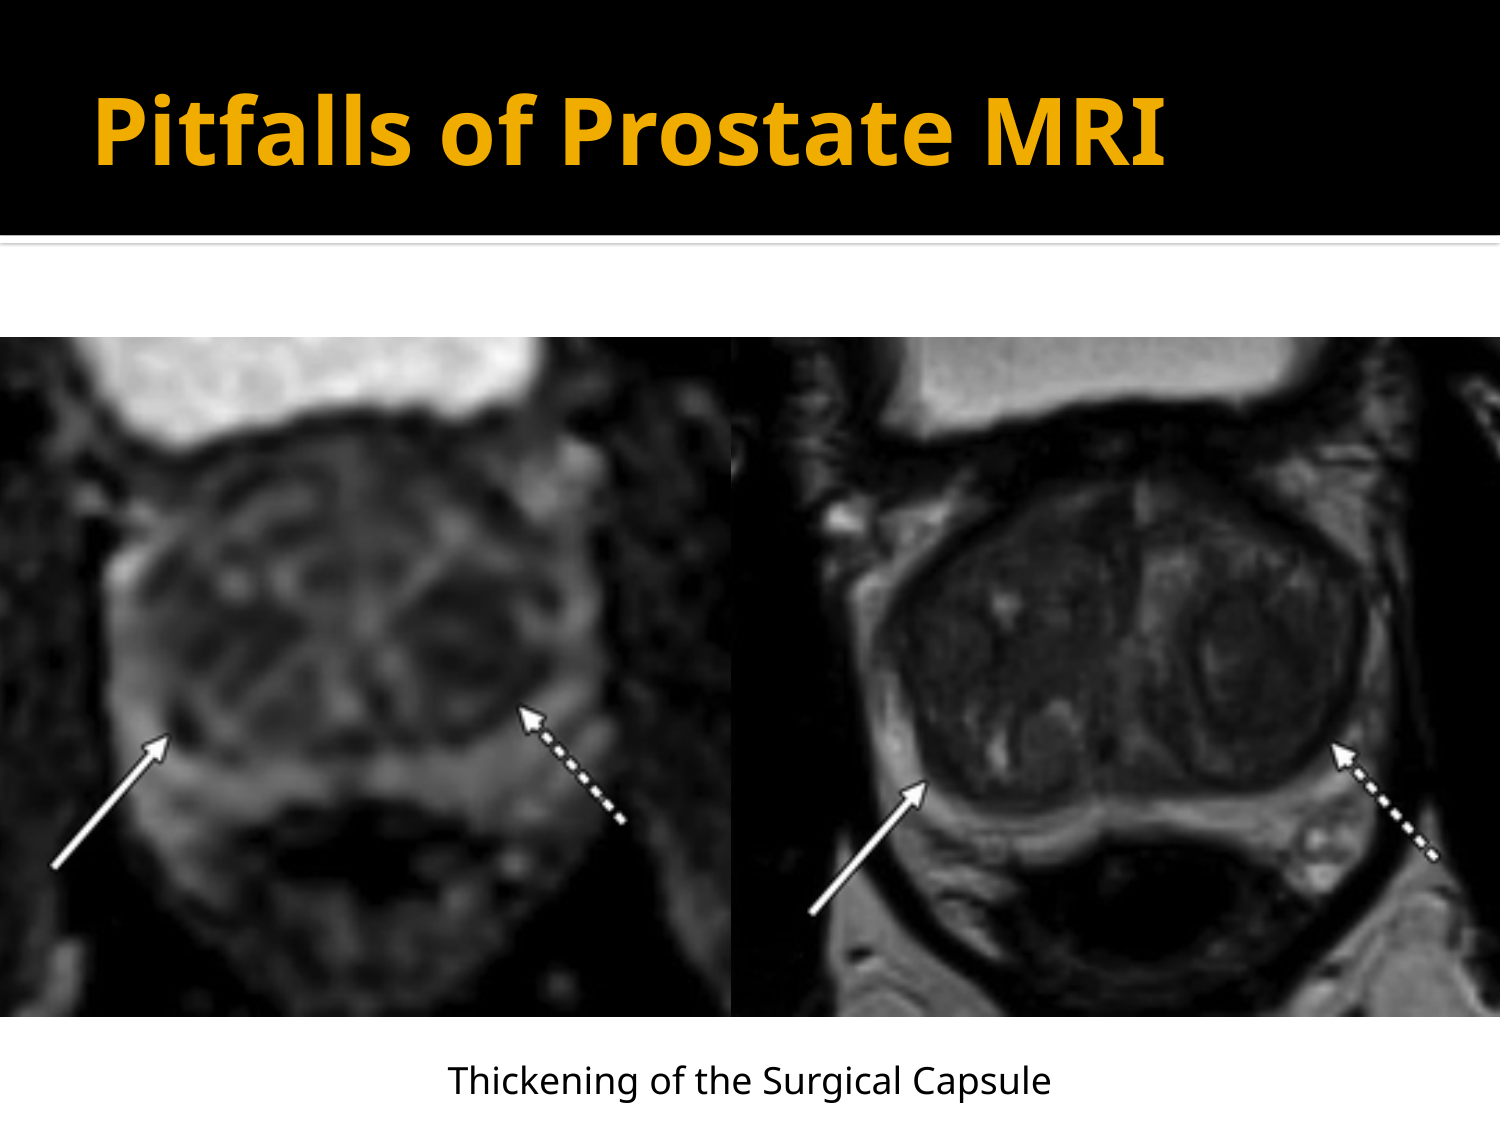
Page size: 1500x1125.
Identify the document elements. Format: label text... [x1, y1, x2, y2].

title Pitfalls of Prostate MRI [75, 25, 1425, 231]
picture [0, 337, 1500, 1017]
text_box Thickening of the Surgical Capsule [19, 1049, 1481, 1110]
